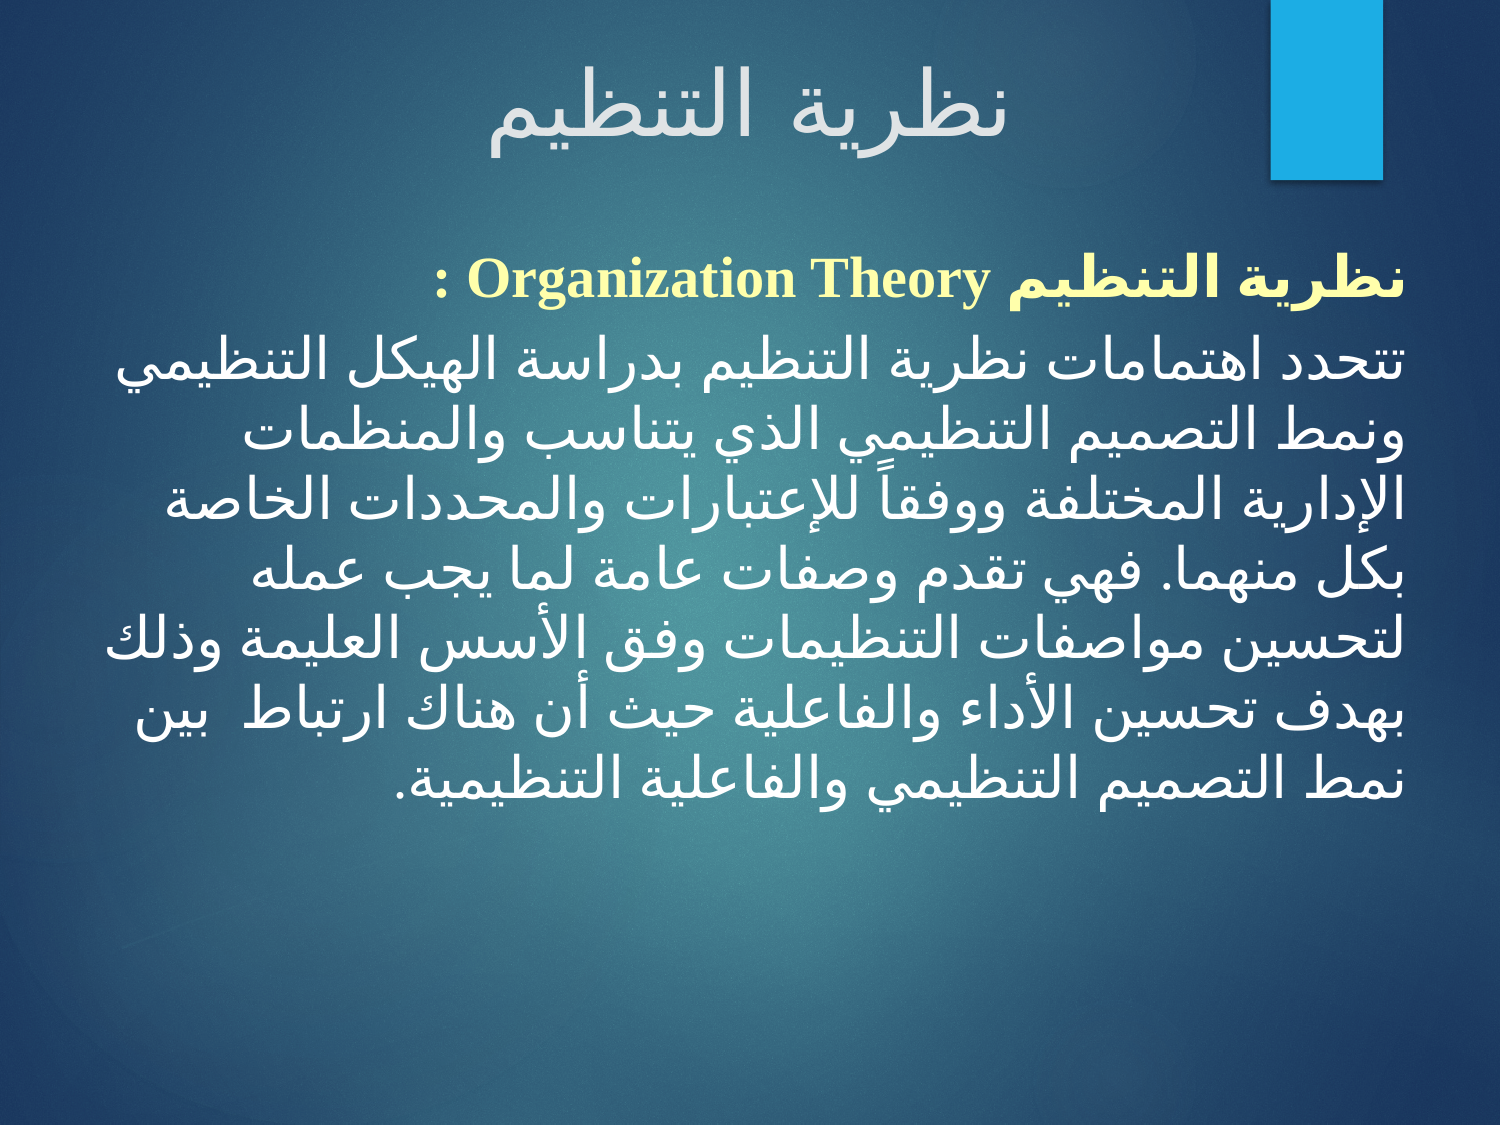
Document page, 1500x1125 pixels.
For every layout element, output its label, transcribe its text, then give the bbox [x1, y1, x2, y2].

text_box نظرية التنظيم Organization Theory : تتحدد اهتمامات نظرية التنظيم بدراسة الهيكل التنظيمي ونمط التصميم التنظيمي الذي يتناسب والمنظمات الإدارية المختلفة ووفقاً للإعتبارات والمحددات الخاصة بكل منهما. فهي تقدم وصفات عامة لما يجب عمله لتحسين مواصفات التنظيمات وفق الأسس العليمة وذلك بهدف تحسين الأداء والفاعلية حيث أن هناك ارتباط بين نمط التصميم التنظيمي والفاعلية التنظيمية. [76, 231, 1424, 917]
text_box نظرية التنظيم [0, 54, 1500, 144]
